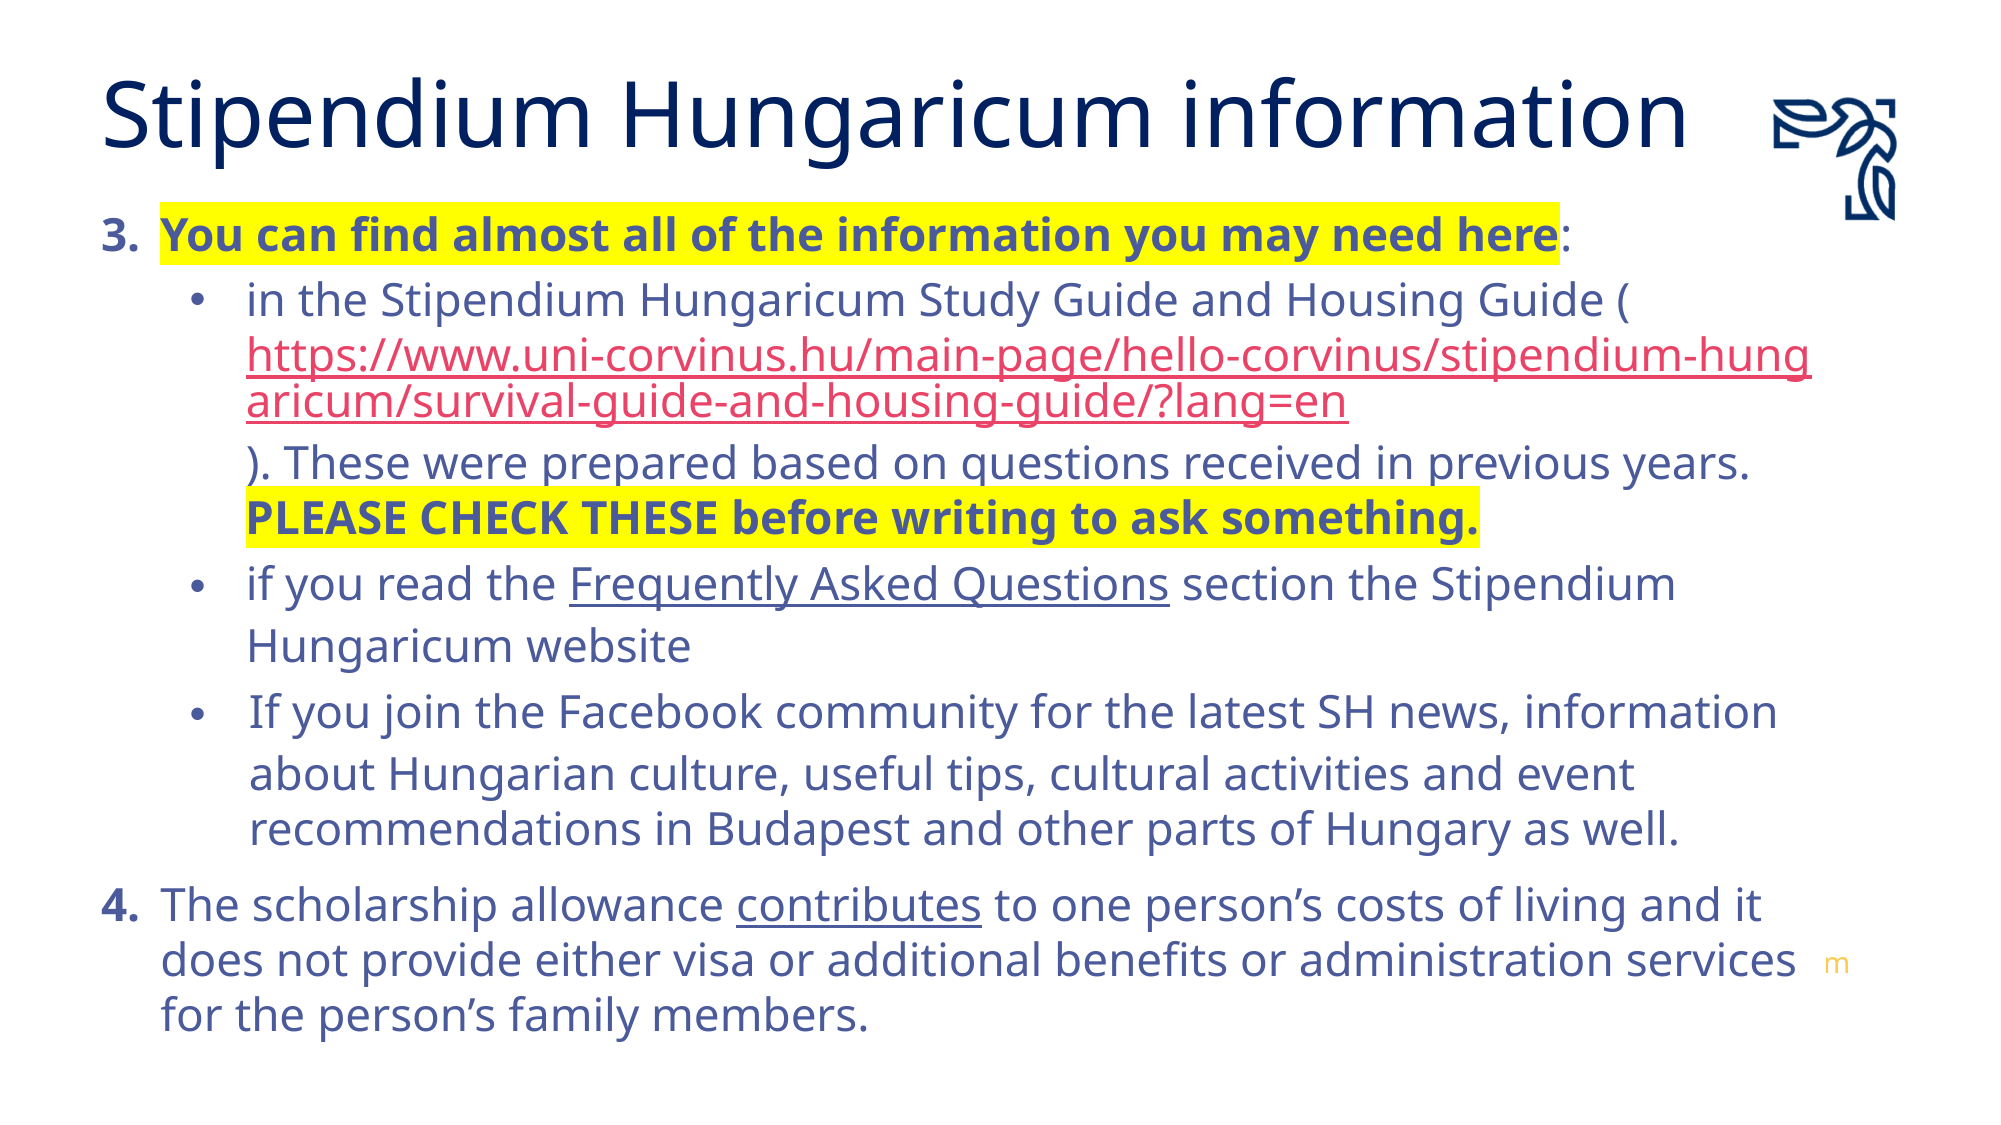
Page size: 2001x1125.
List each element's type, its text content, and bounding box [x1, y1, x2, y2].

title Stipendium Hungaricum information [100, 67, 1759, 205]
picture [1746, 60, 1941, 246]
list 3. You can find almost all of the information you may need here: in the Stipendium Hungaricum Study Guide and Housing Guide (https://www.uni-corvinus.hu/main-page/hello-corvinus/stipendium-hungaricum/survival-guide-and-housing-guide/?lang=en). These were prepared based on questions received in previous years. PLEASE CHECK THESE before writing to ask something. if you read the Frequently Asked Questions section the Stipendium Hungaricum website If you join the Facebook community for the latest SH news, information about Hungarian culture, useful tips, cultural activities and event recommendations in Budapest and other parts of Hungary as well. 4. The scholarship allowance contributes to one person’s costs of living and it does not provide either visa or additional benefits or administration services for the person’s family members. [100, 205, 1826, 1107]
